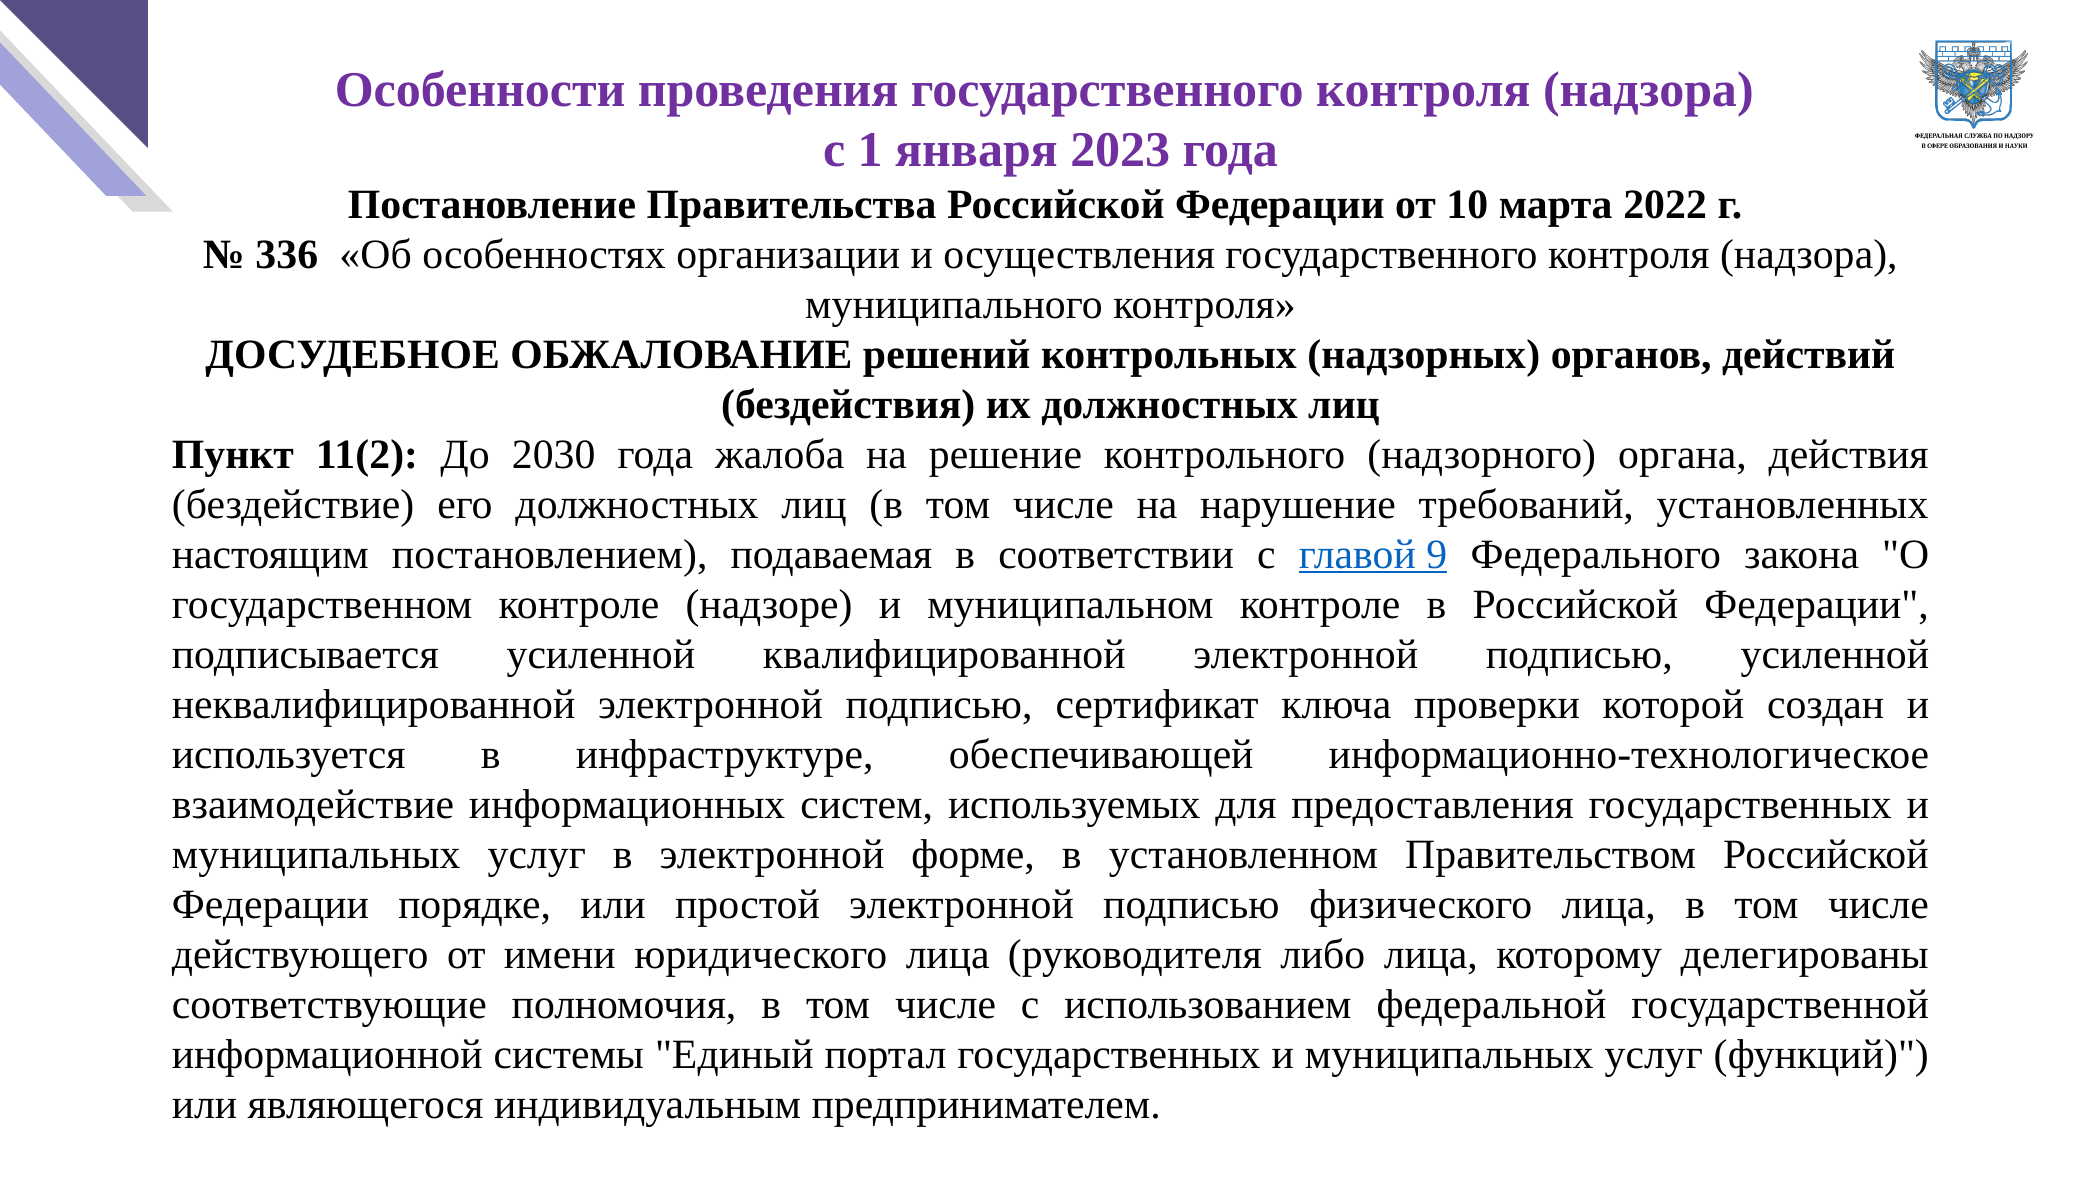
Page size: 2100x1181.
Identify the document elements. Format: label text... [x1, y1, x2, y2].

text_box Особенности проведения государственного контроля (надзора) с 1 января 2023 года Постановление Правительства Российской Федерации от 10 марта 2022 г. № 336 «Об особенностях организации и осуществления государственного контроля (надзора), муниципального контроля» ДОСУДЕБНОЕ ОБЖАЛОВАНИЕ решений контрольных (надзорных) органов, действий (бездействия) их должностных лиц Пункт 11(2): До 2030 года жалоба на решение контрольного (надзорного) органа, действия (бездействие) его должностных лиц (в том числе на нарушение требований, установленных настоящим постановлением), подаваемая в соответствии с главой 9 Федерального закона "О государственном контроле (надзоре) и муниципальном контроле в Российской Федерации", подписывается усиленной квалифицированной электронной подписью, усиленной неквалифицированной электронной подписью, сертификат ключа проверки которой создан и используется в инфраструктуре, обеспечивающей информационно-технологическое взаимодействие информационных систем, используемых для предоставления государственных и муниципальных услуг в электронной форме, в установленном Правительством Российской Федерации порядке, или простой электронной подписью физического лица, в том числе действующего от имени юридического лица (руководителя либо лица, которому делегированы соответствующие полномочия, в том числе с использованием федеральной государственной информационной системы "Единый портал государственных и муниципальных услуг (функций)") или являющегося индивидуальным предпринимателем. [157, 49, 1945, 1181]
picture [1915, 40, 2034, 148]
